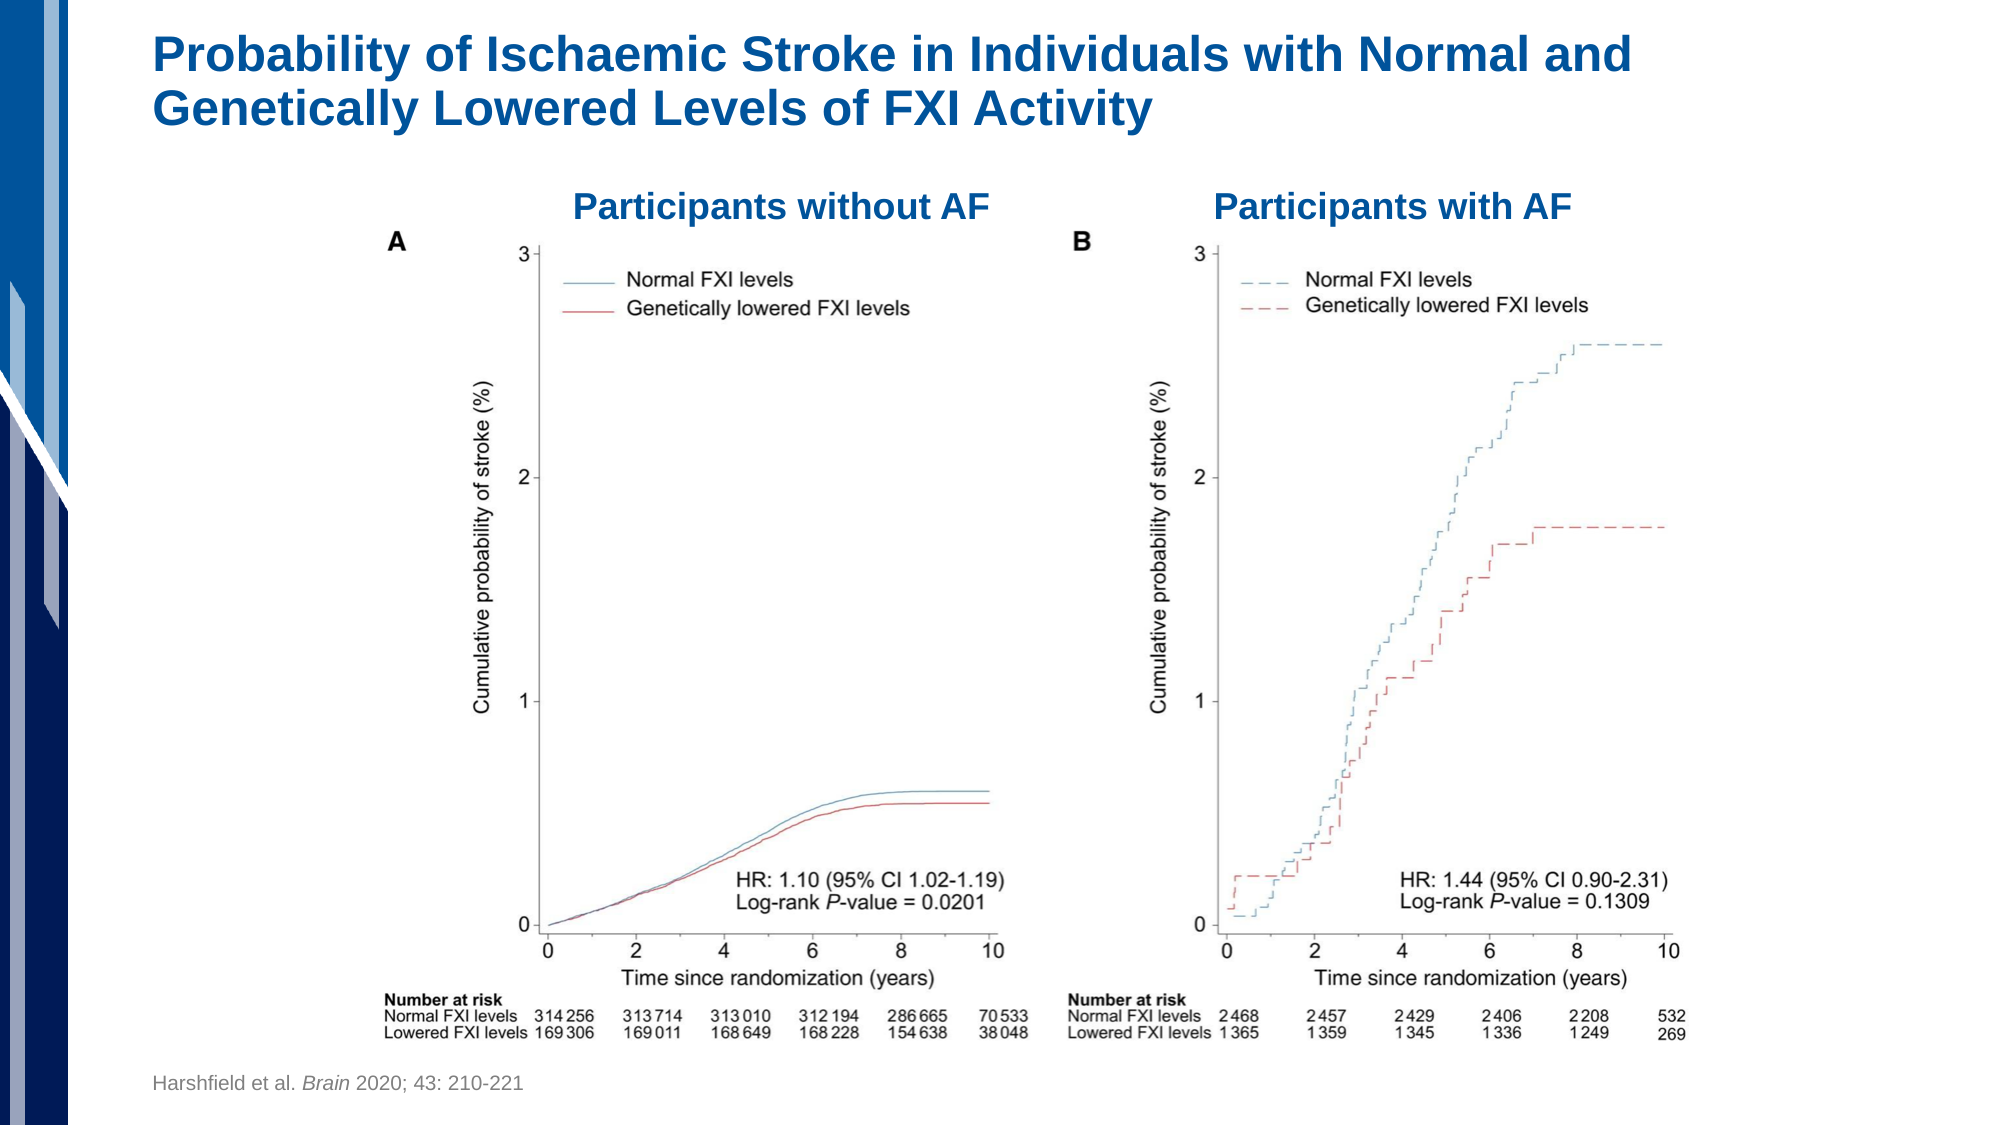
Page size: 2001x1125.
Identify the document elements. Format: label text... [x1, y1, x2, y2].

picture [383, 225, 1689, 1042]
text_box Participants with AF [1164, 174, 1622, 225]
title Probability of Ischaemic Stroke in Individuals with Normal and Genetically Lowered Levels of FXI Activity [137, 0, 1911, 144]
footer Harshfield et al. Brain 2020; 43: 210-221 [137, 1042, 1863, 1103]
picture [0, 0, 68, 1125]
text_box Participants without AF [553, 174, 1010, 225]
